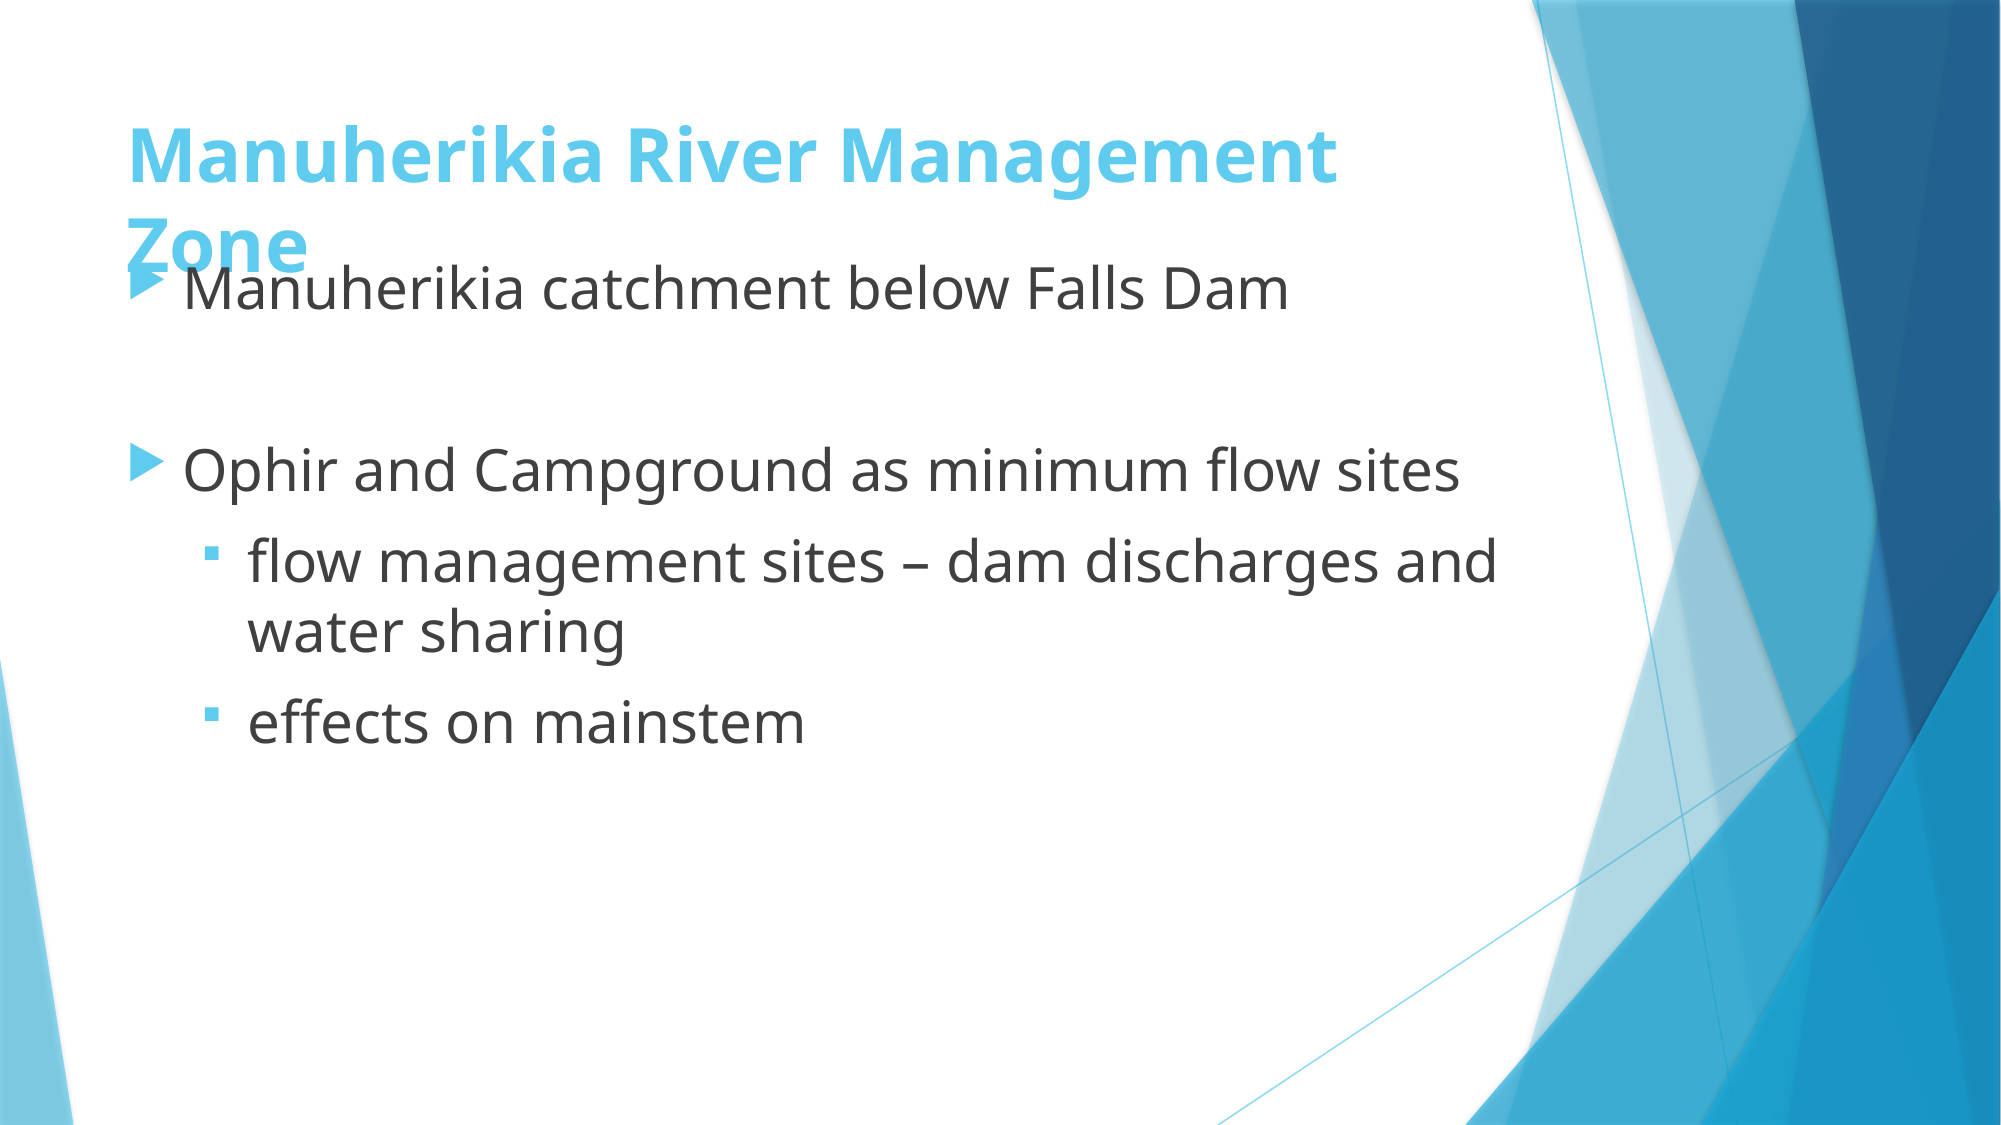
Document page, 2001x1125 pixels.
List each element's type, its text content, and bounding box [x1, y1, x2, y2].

title Manuherikia River Management Zone [111, 99, 1522, 244]
list Manuherikia catchment below Falls Dam Ophir and Campground as minimum flow sites flow management sites – dam discharges and water sharing effects on mainstem [111, 244, 1522, 881]
